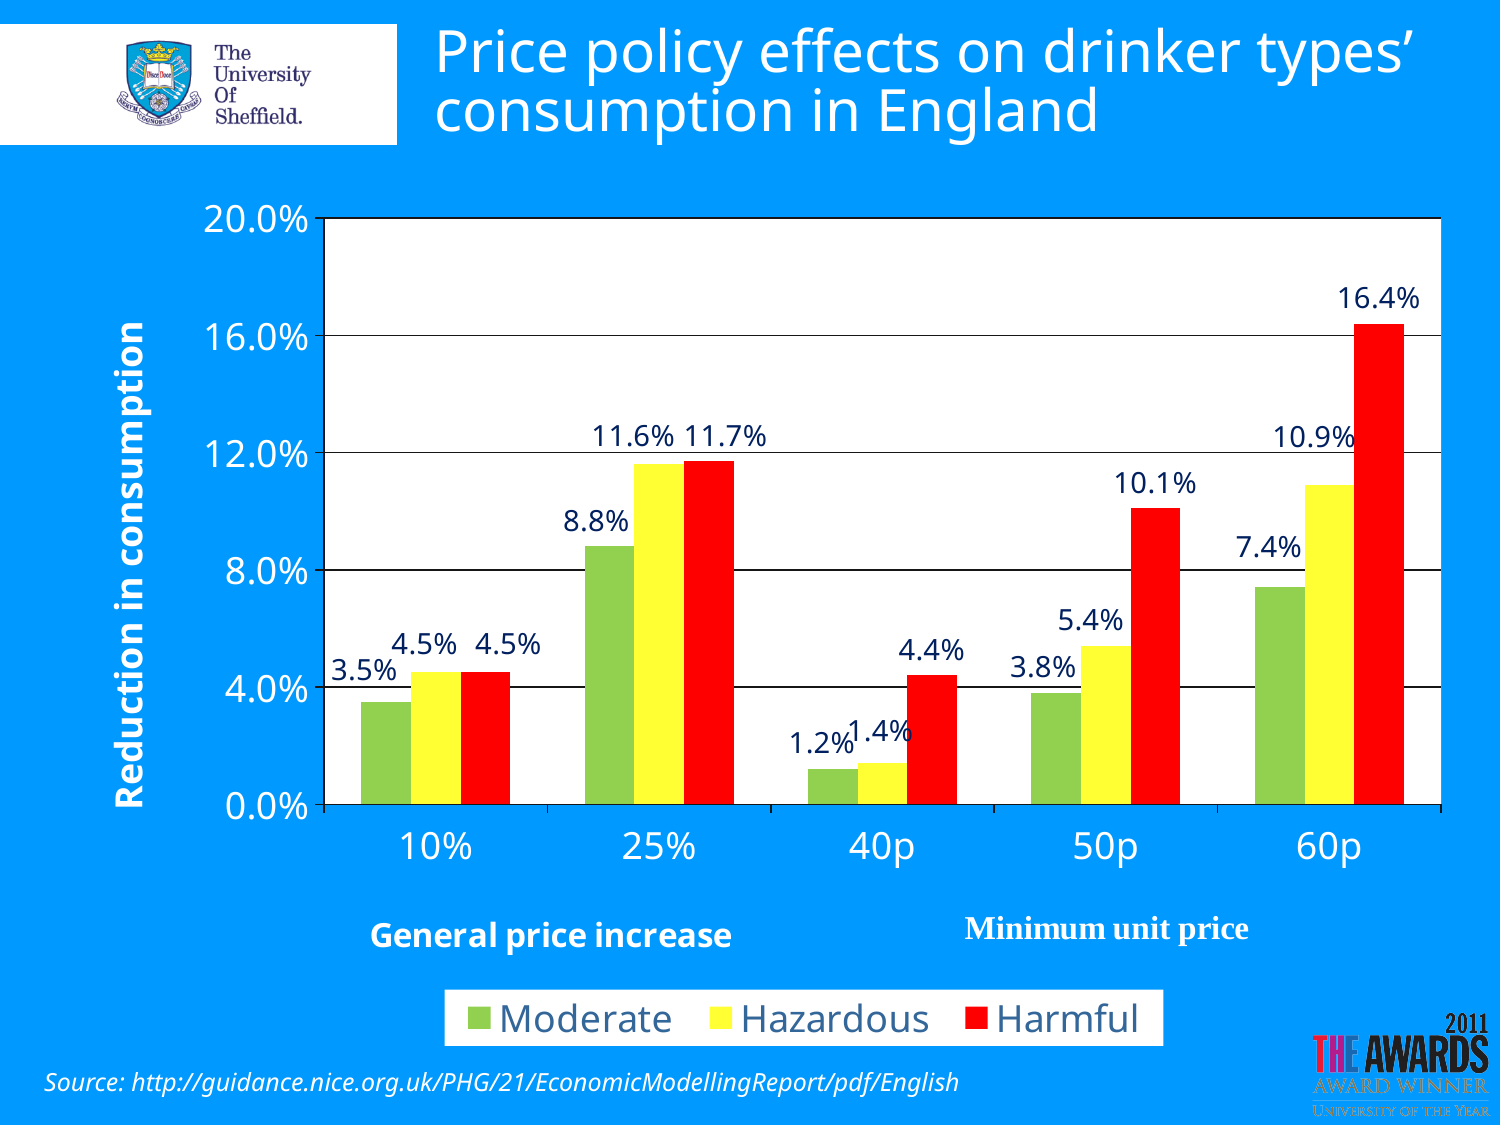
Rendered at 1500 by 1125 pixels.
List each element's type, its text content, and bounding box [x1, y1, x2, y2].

picture [1308, 1011, 1495, 1118]
title Price policy effects on drinker types’ consumption in England [419, 18, 1460, 145]
chart [83, 191, 1453, 1088]
text_box Source: http://guidance.nice.org.uk/PHG/21/EconomicModellingReport/pdf/English [29, 1058, 1294, 1104]
picture [0, 24, 397, 145]
